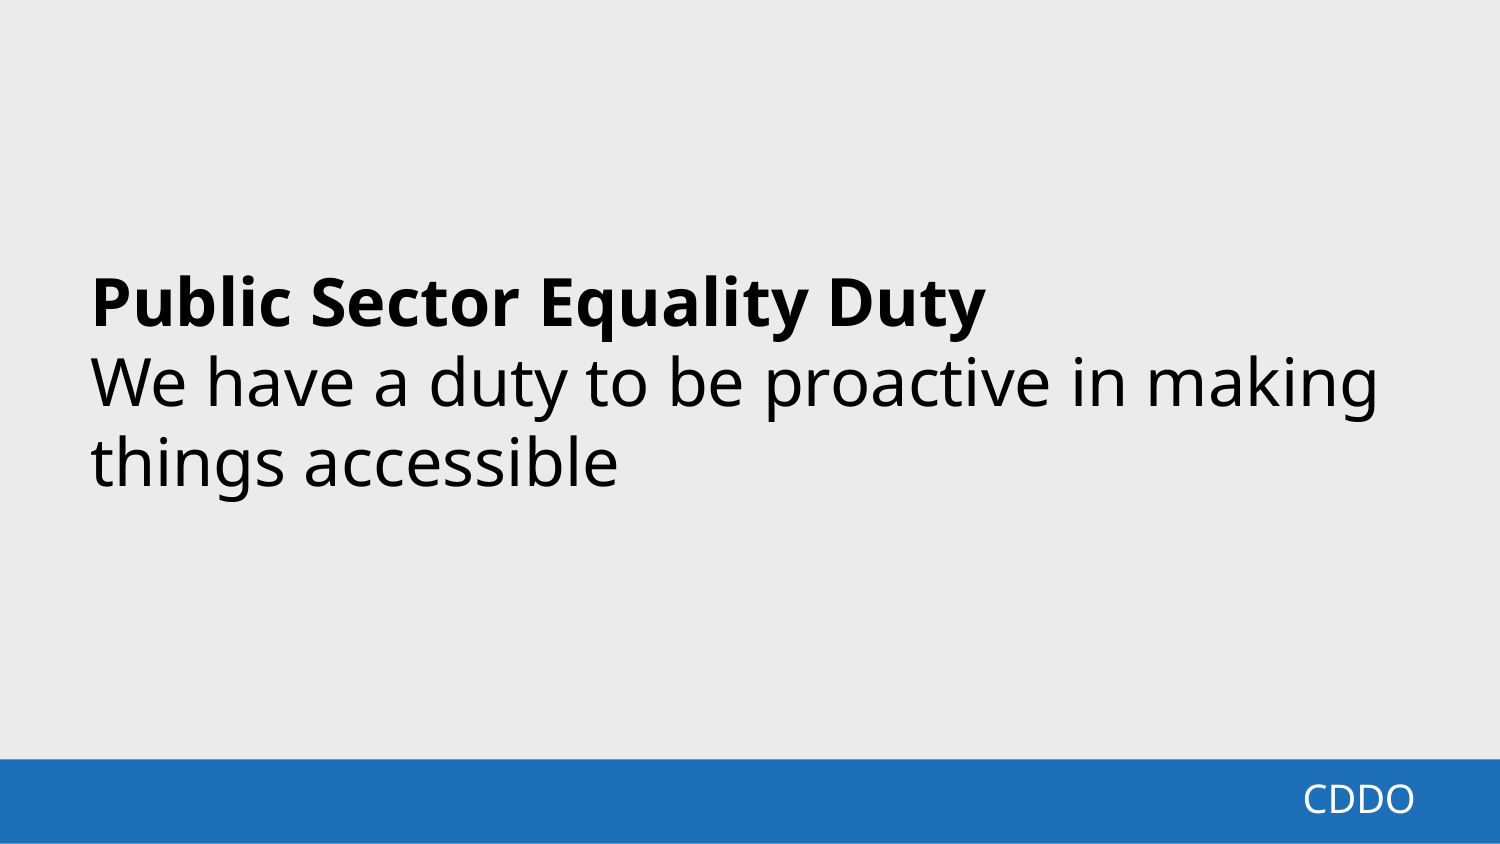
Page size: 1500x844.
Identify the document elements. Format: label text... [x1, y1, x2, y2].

text_box Public Sector Equality Duty We have a duty to be proactive in making things accessible [87, 0, 1416, 760]
